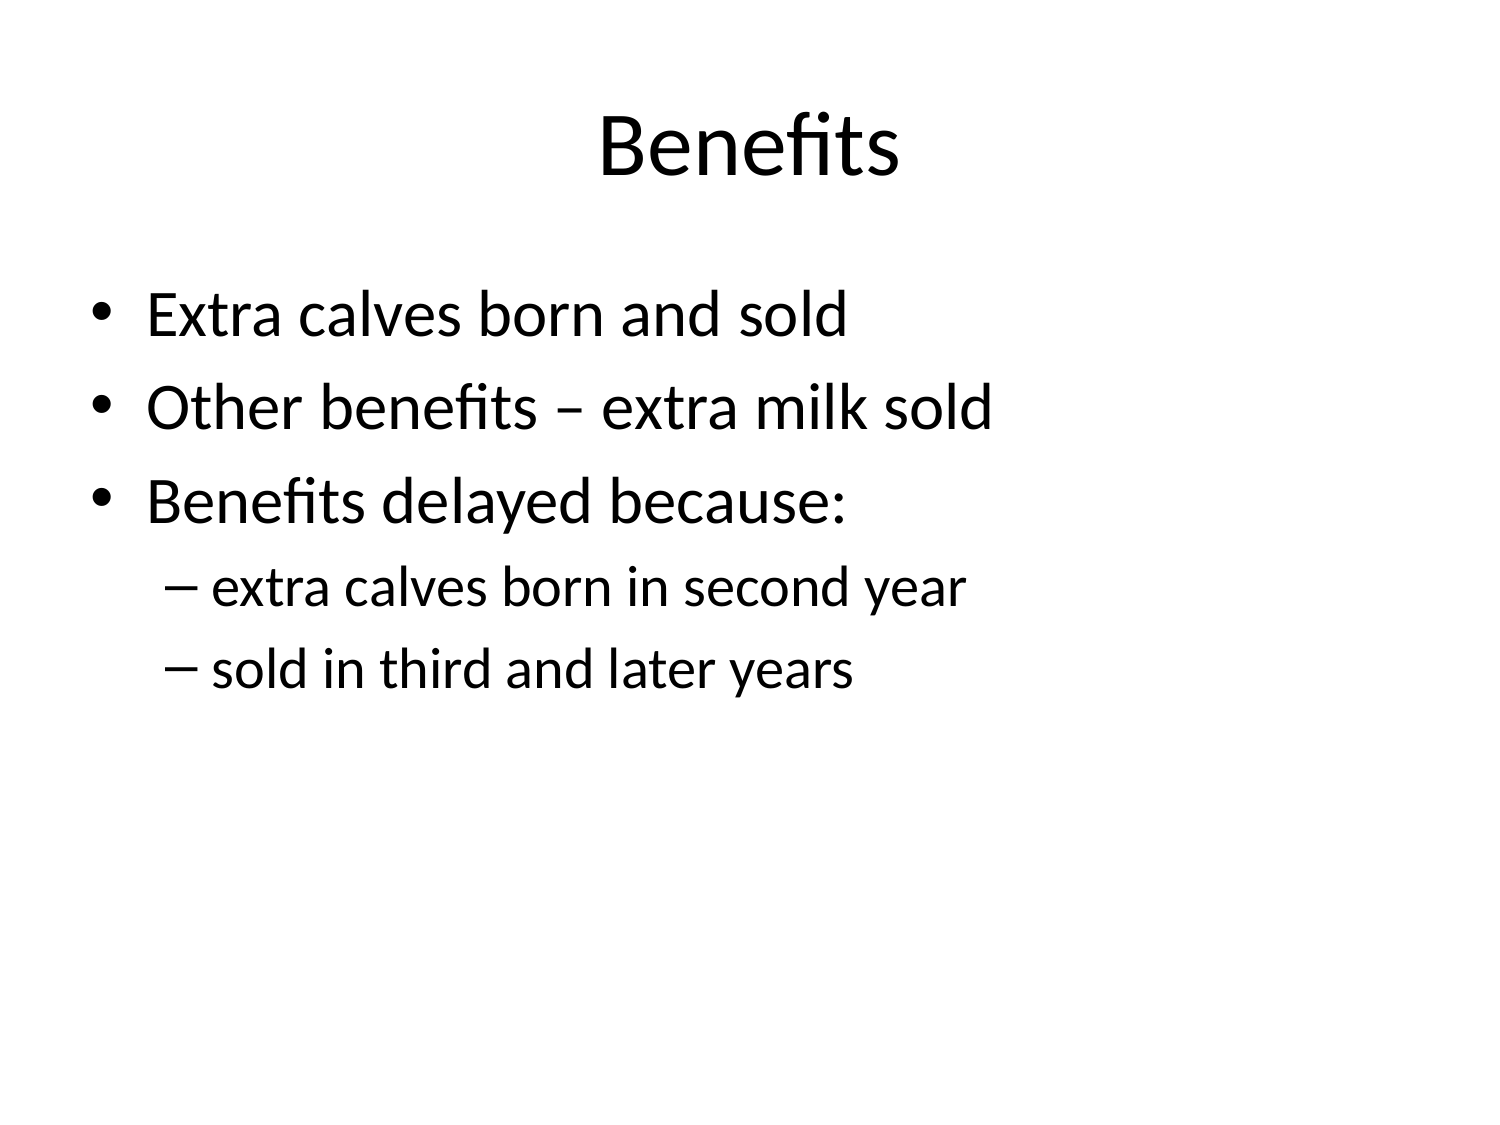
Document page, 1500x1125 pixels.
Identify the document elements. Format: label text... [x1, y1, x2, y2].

title Benefits [75, 45, 1425, 233]
list Extra calves born and sold Other benefits – extra milk sold Benefits delayed because: extra calves born in second year sold in third and later years [75, 262, 1425, 1005]
